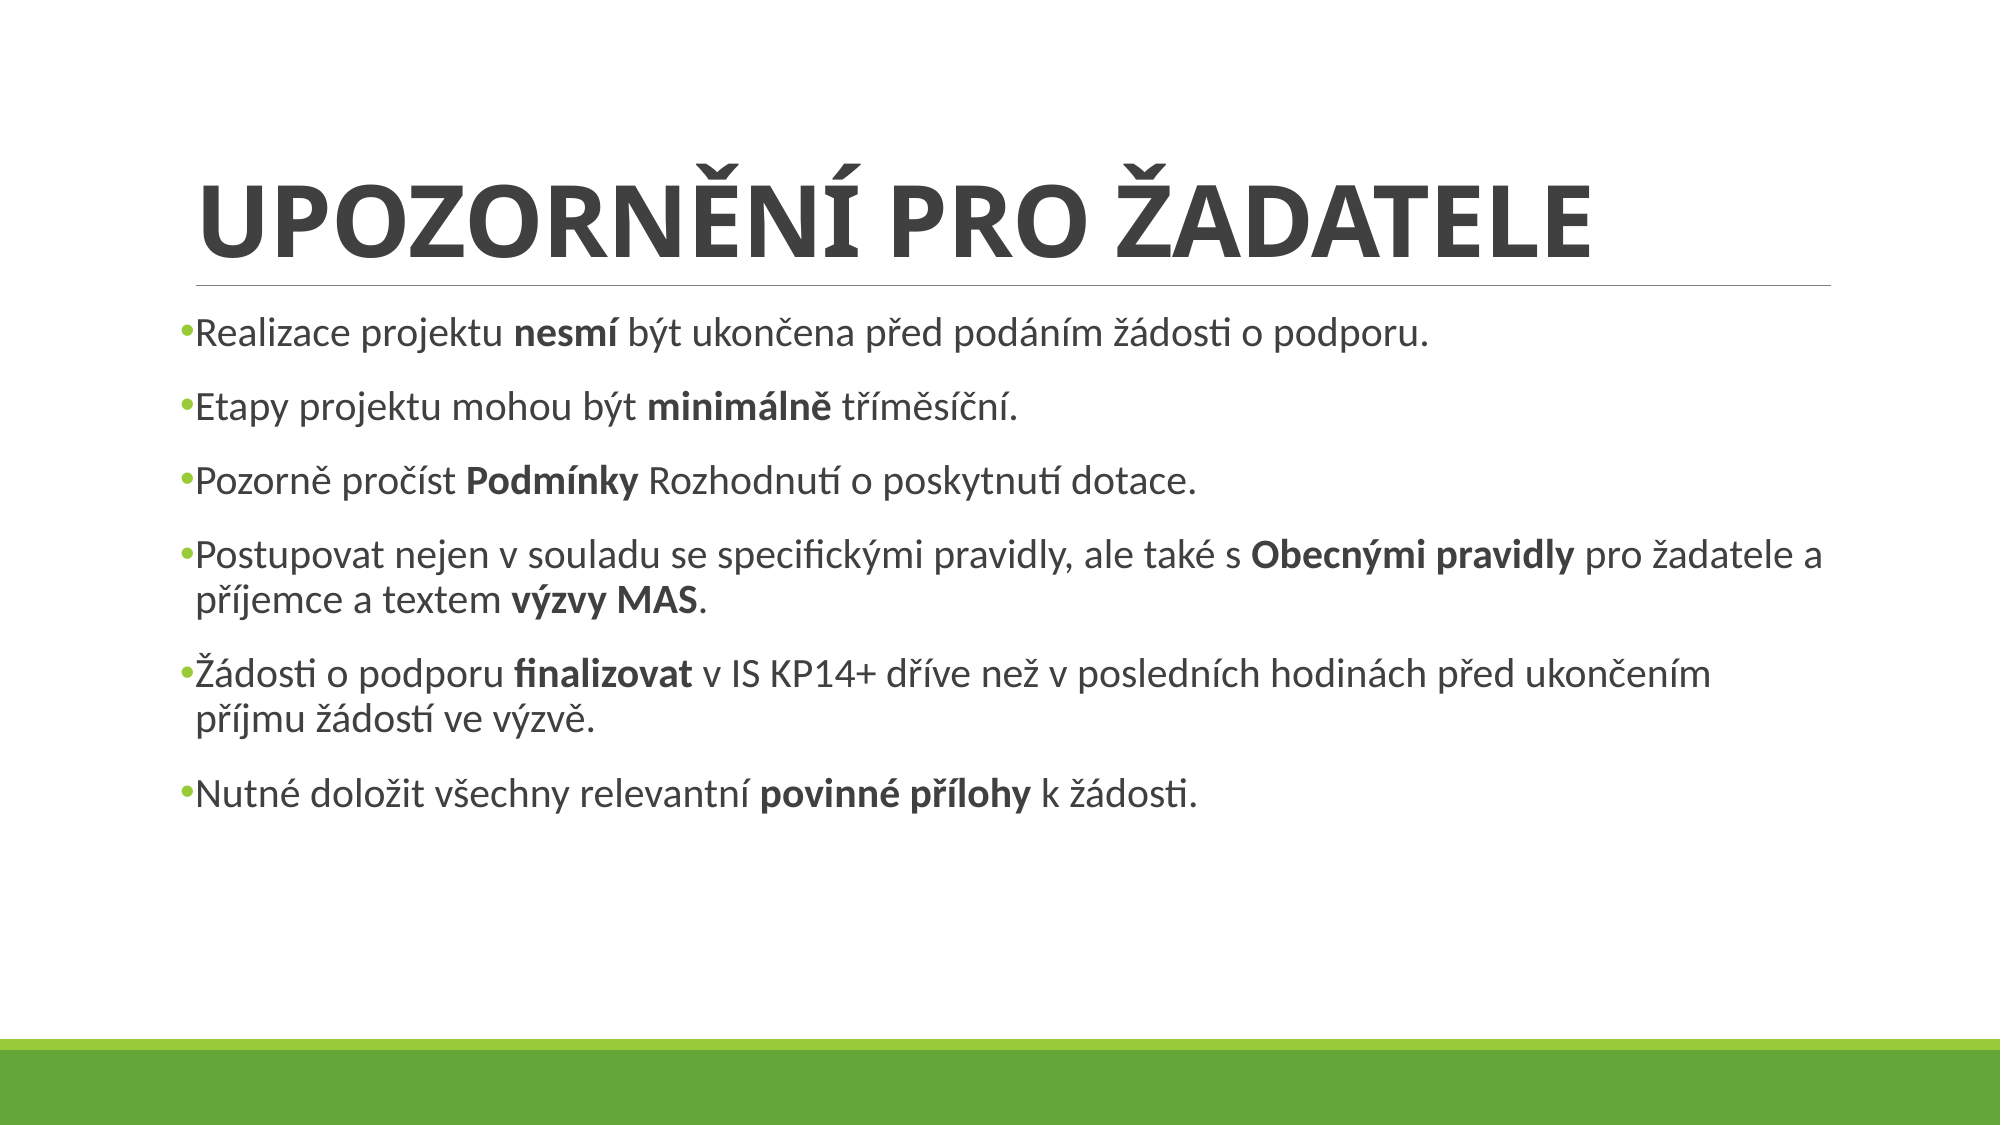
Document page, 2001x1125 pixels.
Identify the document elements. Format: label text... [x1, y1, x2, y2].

list Realizace projektu nesmí být ukončena před podáním žádosti o podporu. Etapy projektu mohou být minimálně tříměsíční. Pozorně pročíst Podmínky Rozhodnutí o poskytnutí dotace. Postupovat nejen v souladu se specifickými pravidly, ale také s Obecnými pravidly pro žadatele a příjemce a textem výzvy MAS. Žádosti o podporu finalizovat v IS KP14+ dříve než v posledních hodinách před ukončením příjmu žádostí ve výzvě. Nutné doložit všechny relevantní povinné přílohy k žádosti. [180, 302, 1830, 963]
title UPOZORNĚNÍ PRO ŽADATELE [180, 47, 1830, 285]
